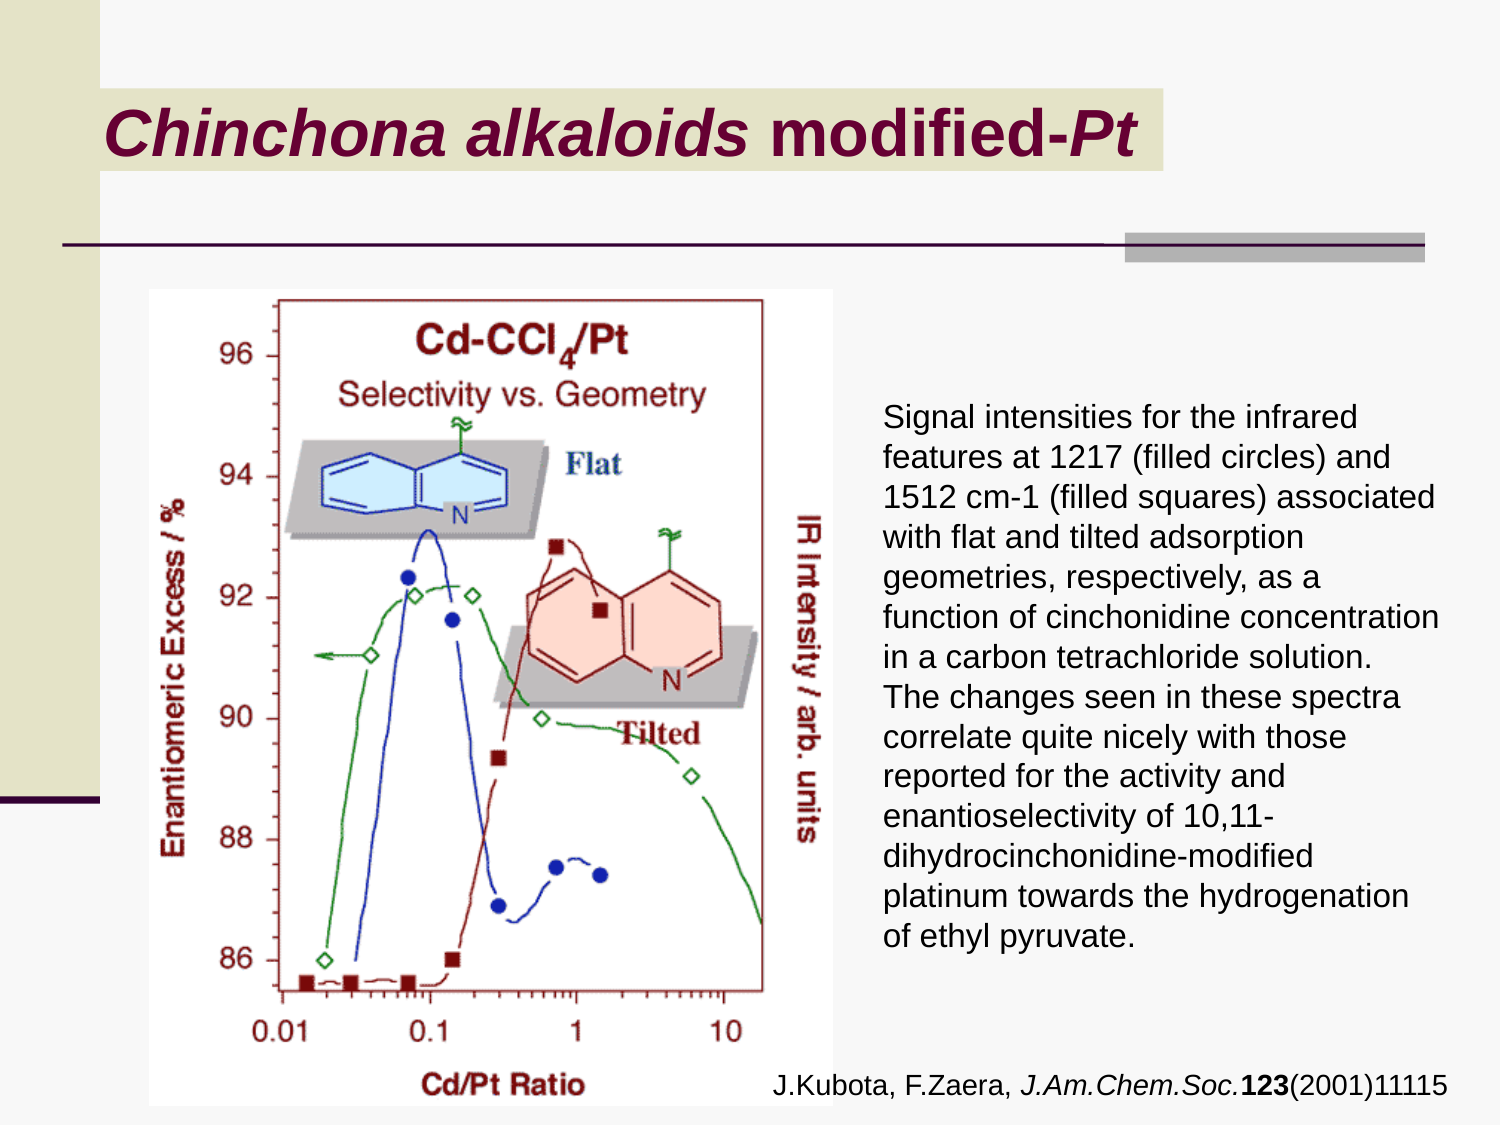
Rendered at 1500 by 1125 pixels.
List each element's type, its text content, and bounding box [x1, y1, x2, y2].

text_box Chinchona alkaloids modified-Pt [88, 88, 1164, 171]
picture [149, 289, 834, 1107]
text_box Signal intensities for the infrared features at 1217 (filled circles) and 1512 cm-1 (filled squares) associated with flat and tilted adsorption geometries, respectively, as a function of cinchonidine concentration in a carbon tetrachloride solution. The changes seen in these spectra correlate quite nicely with those reported for the activity and enantioselectivity of 10,11-dihydrocinchonidine-modified platinum towards the hydrogenation of ethyl pyruvate. [868, 387, 1459, 1002]
text_box J.Kubota, F.Zaera, J.Am.Chem.Soc.123(2001)11115 [837, 1058, 1472, 1109]
